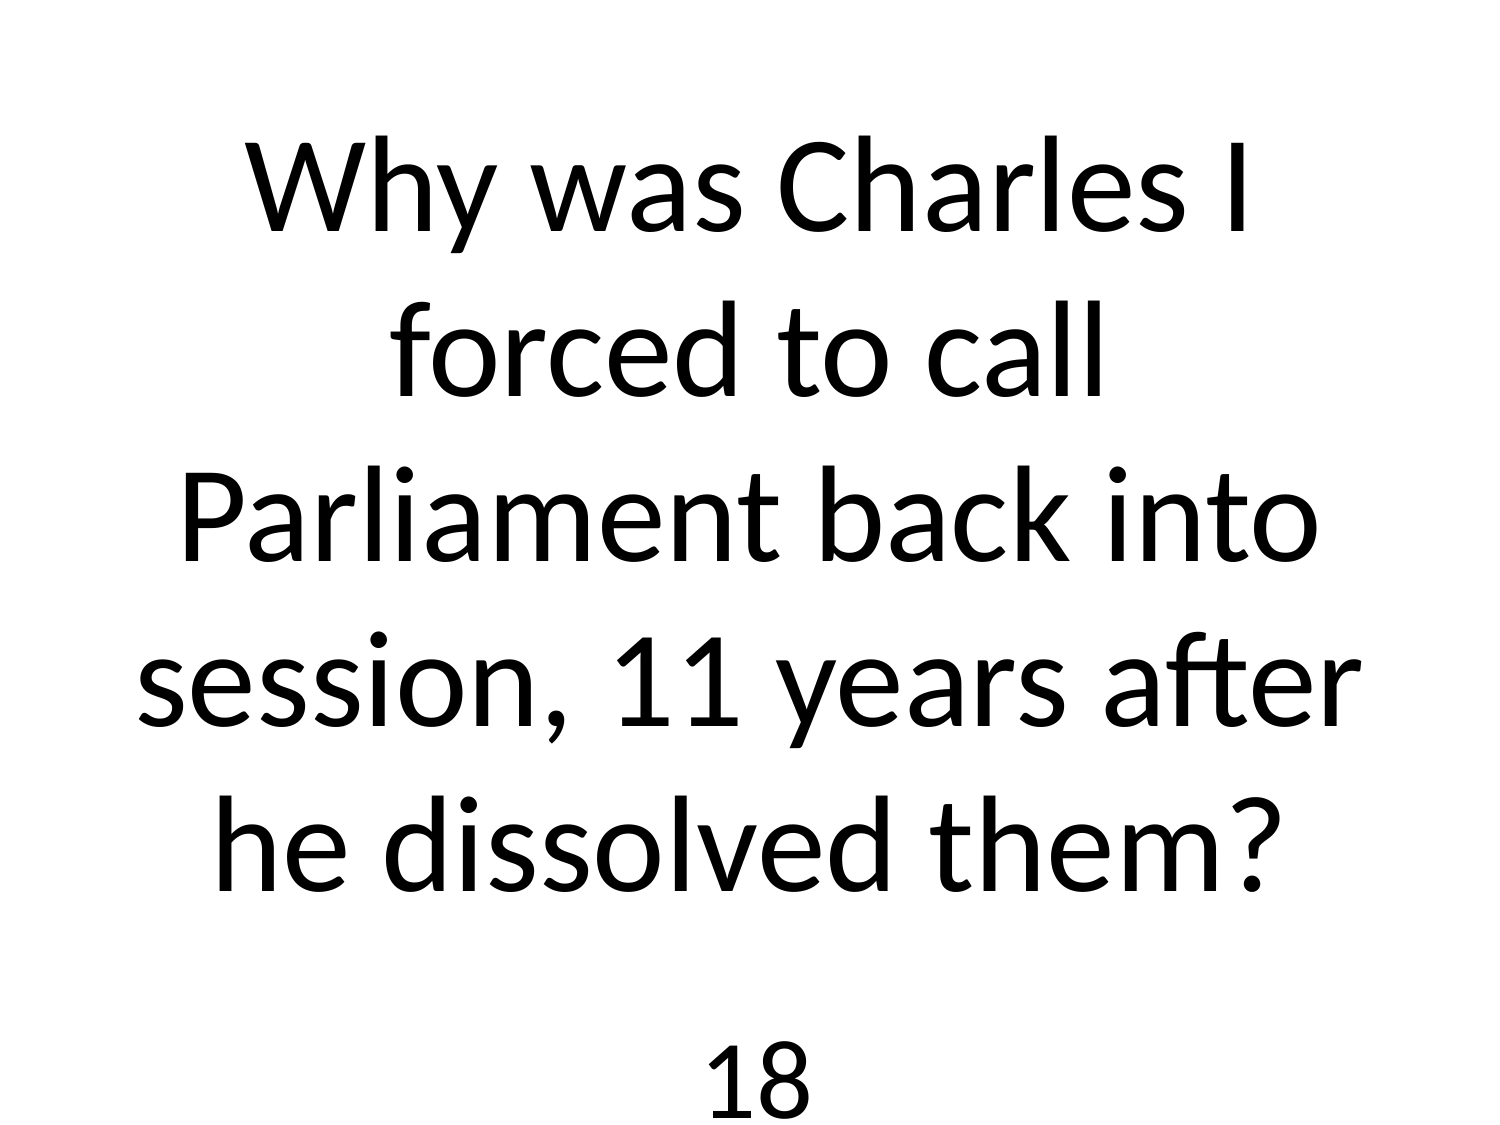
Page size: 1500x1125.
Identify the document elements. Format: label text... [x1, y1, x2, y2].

title Why was Charles I forced to call Parliament back into session, 11 years after he dissolved them? [112, 37, 1388, 975]
